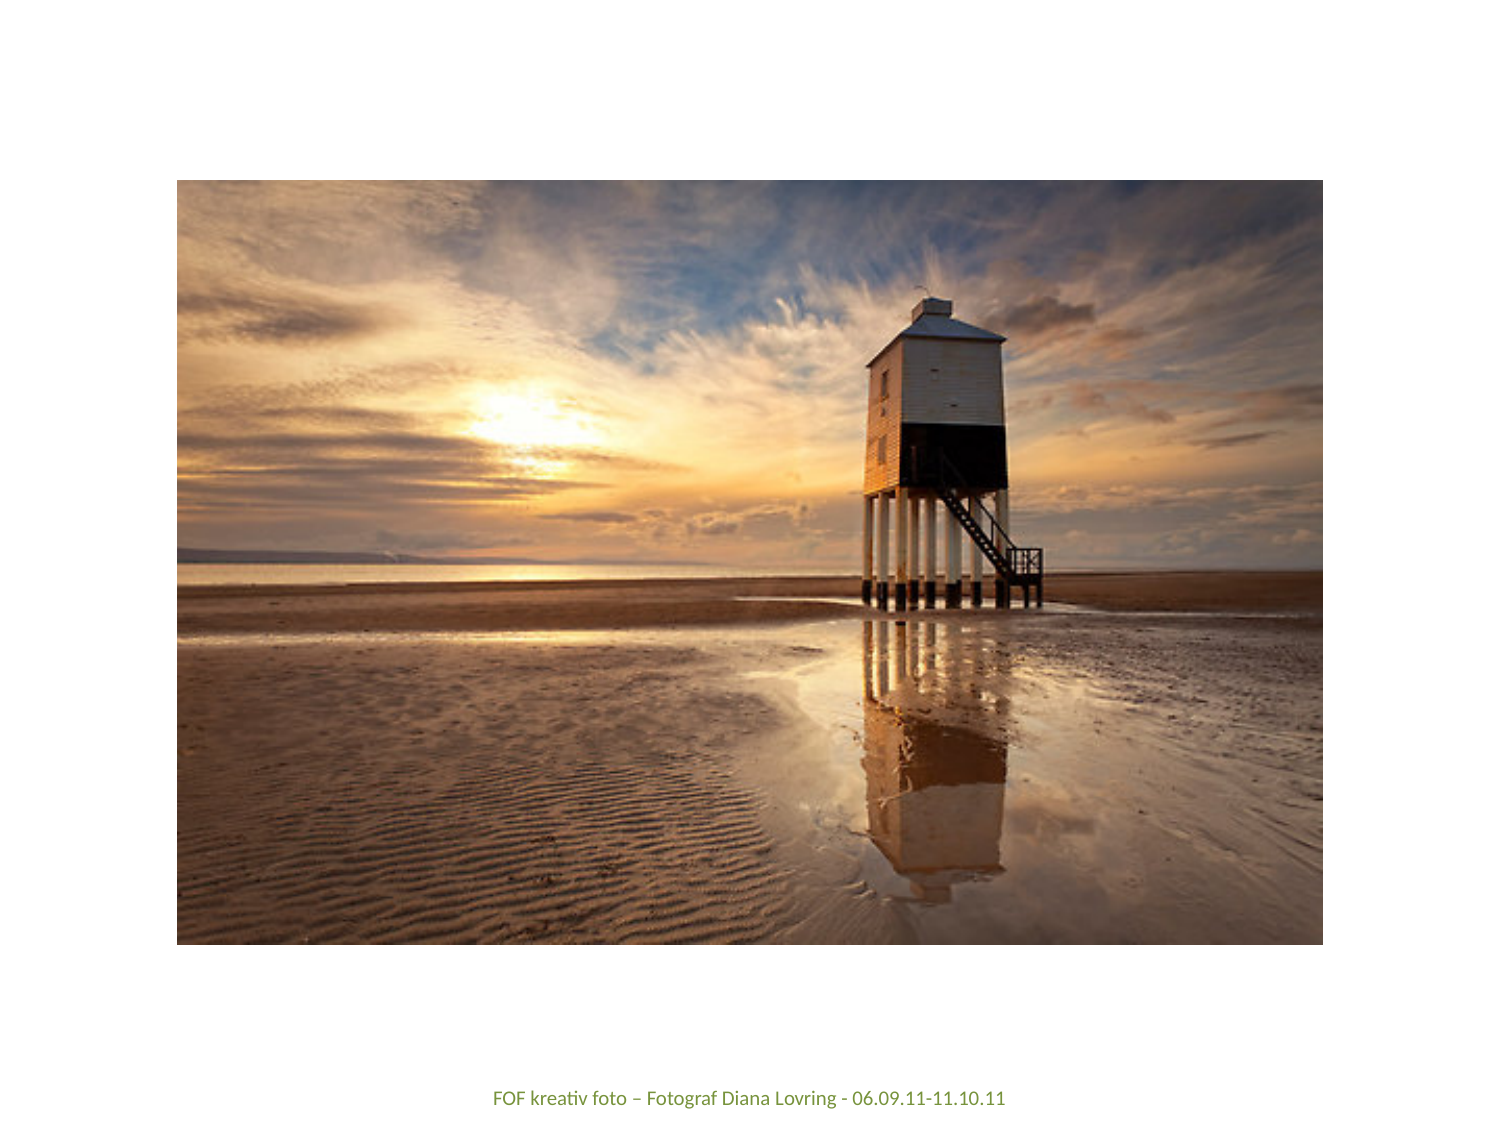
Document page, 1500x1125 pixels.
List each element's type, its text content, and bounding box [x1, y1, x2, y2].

picture [176, 179, 1324, 946]
text_box FOF kreativ foto – Fotograf Diana Lovring - 06.09.11-11.10.11 [112, 1077, 1388, 1125]
